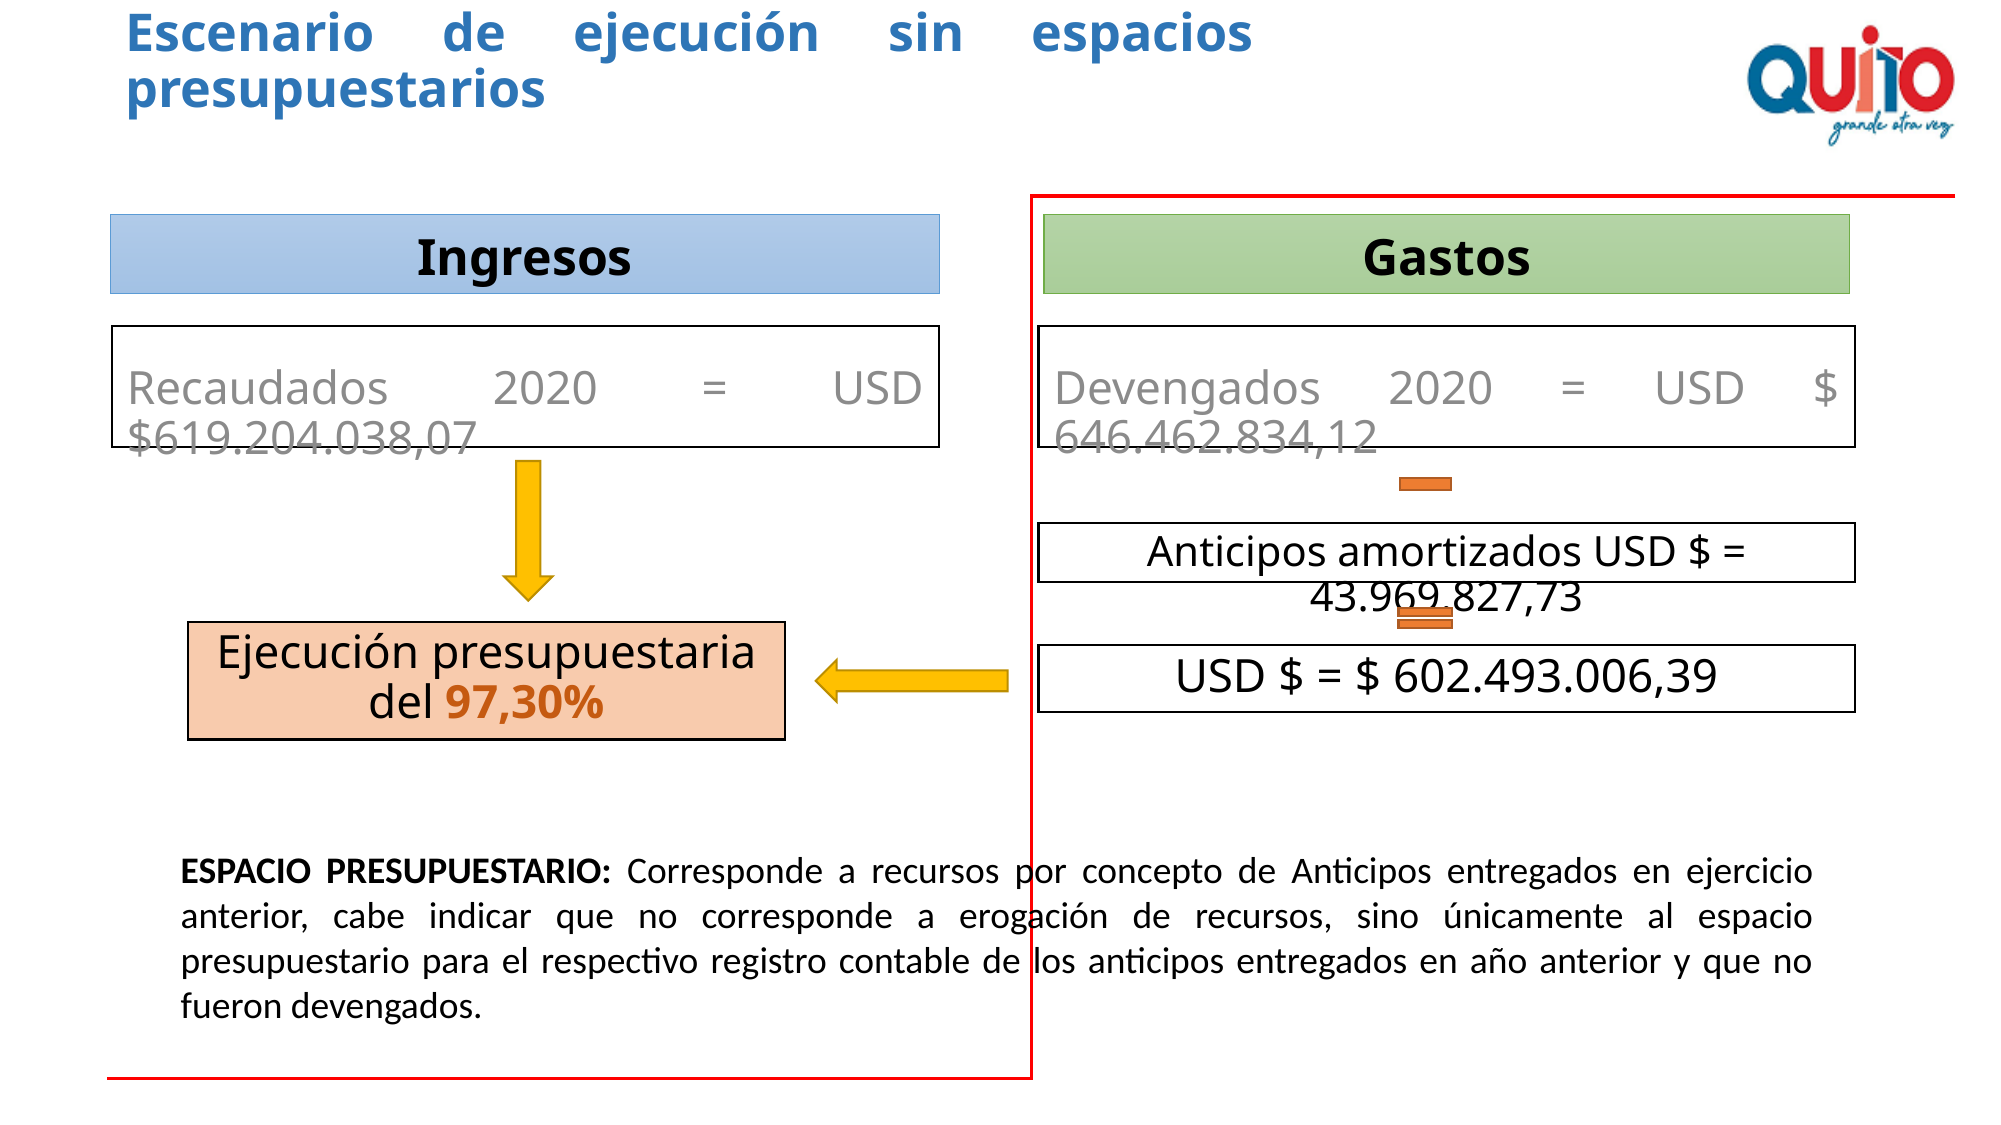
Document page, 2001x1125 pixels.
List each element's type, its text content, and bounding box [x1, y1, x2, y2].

list Gastos [1043, 214, 1850, 294]
text_box USD $ = $ 602.493.006,39 [1037, 644, 1856, 713]
text_box [814, 657, 1009, 705]
text_box [1397, 619, 1453, 629]
text_box ESPACIO PRESUPUESTARIO: Corresponde a recursos por concepto de Anticipos entregados en ejercicio anterior, cabe indicar que no corresponde a erogación de recursos, sino únicamente al espacio presupuestario para el respectivo registro contable de los anticipos entregados en año anterior y que no fueron devengados. [165, 838, 1830, 1034]
title Escenario de ejecución sin espacios presupuestarios [110, 51, 1269, 127]
picture [1727, 11, 1977, 163]
text_box [1399, 477, 1452, 491]
text_box [1397, 607, 1453, 617]
text_box Anticipos amortizados USD $ = 43.969.827,73 [1037, 522, 1856, 583]
text_box [501, 459, 556, 603]
list Devengados 2020 = USD $ 646.462.834,12 [1037, 325, 1856, 448]
list Ingresos [110, 214, 940, 294]
list Recaudados 2020 = USD $619.204.038,07 [111, 325, 940, 448]
text_box Ejecución presupuestaria del 97,30% [187, 621, 786, 741]
